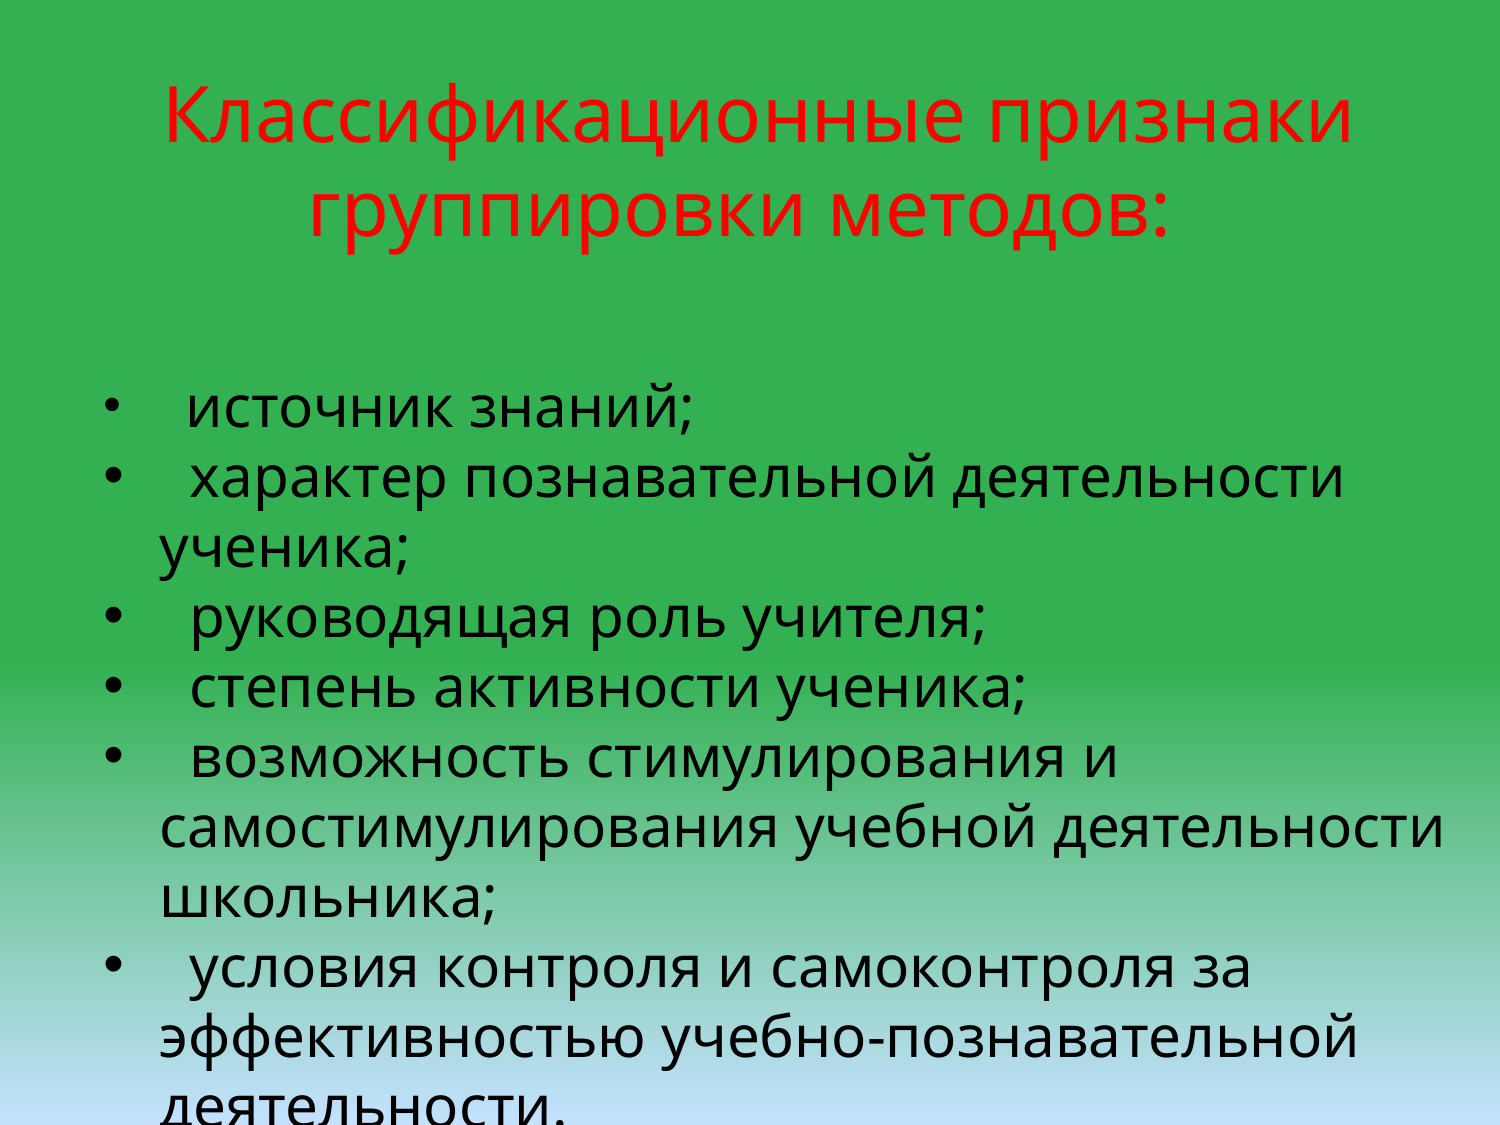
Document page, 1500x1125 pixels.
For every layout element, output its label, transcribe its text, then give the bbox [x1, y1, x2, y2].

text_box источник знаний; характер познавательной деятельности ученика; руководящая роль учителя; степень активности ученика; возможность стимулирования и самостимулирования учебной деятельности школьника; условия контроля и самоконтроля за эффективностью учебно-познавательной деятельности. [88, 361, 1483, 1125]
title Классификационные признаки группировки методов: [75, 55, 1425, 261]
